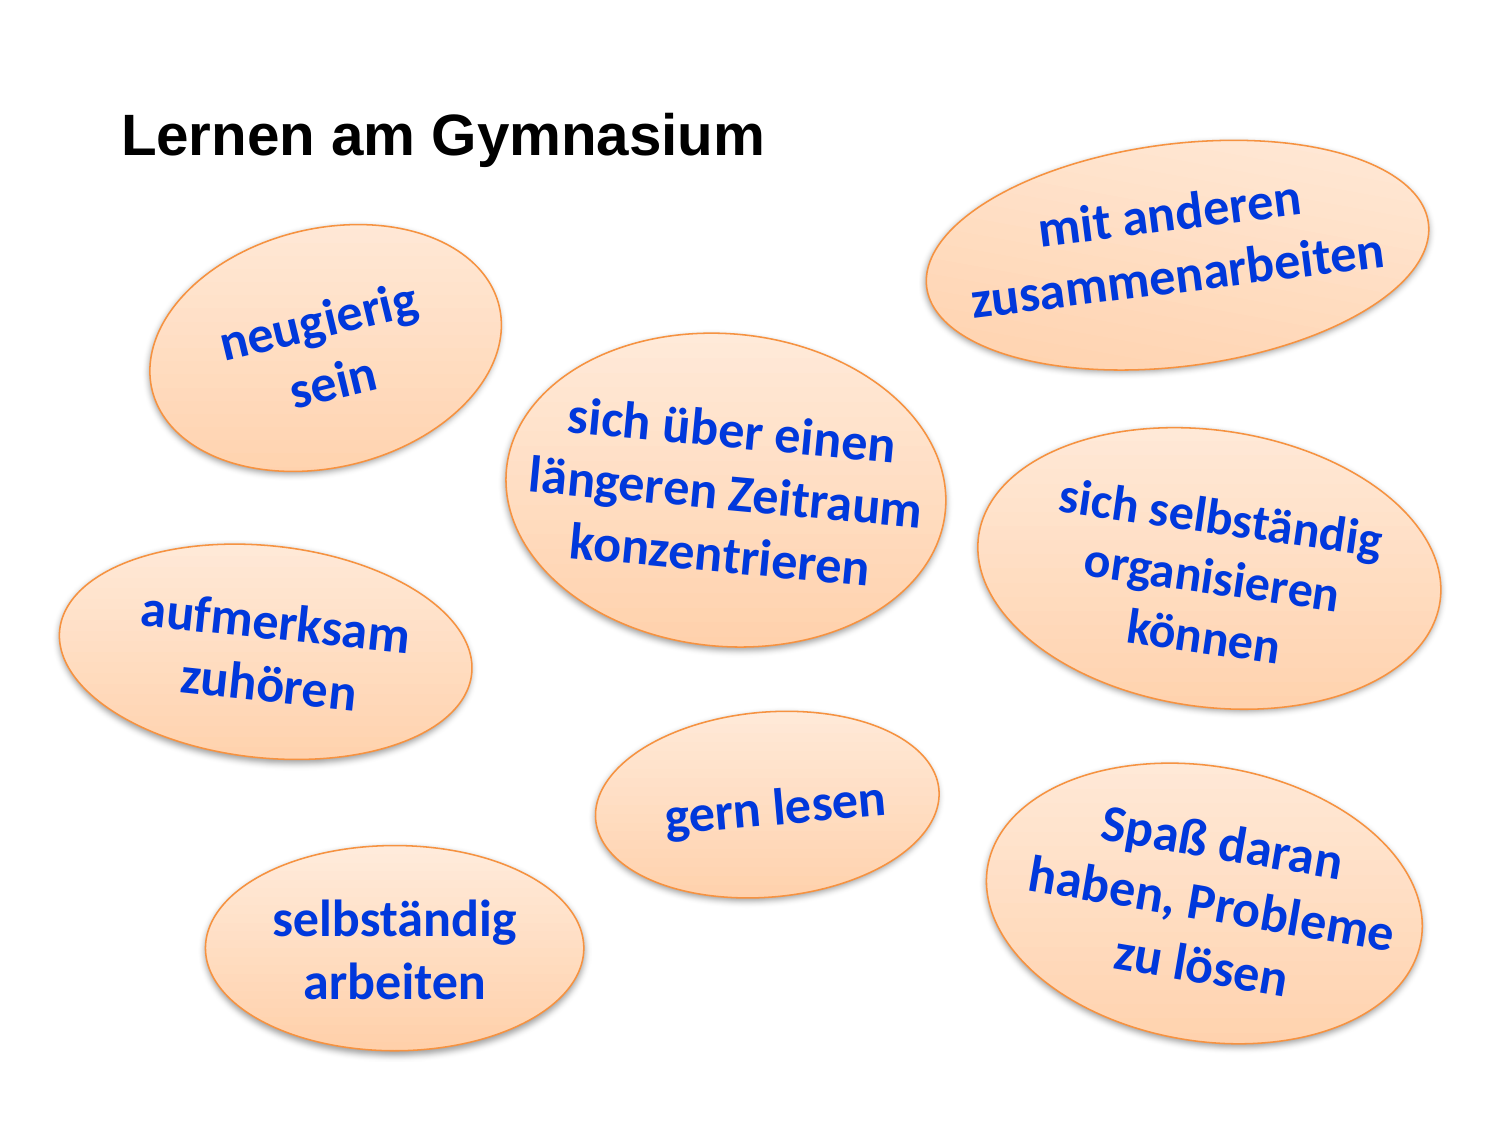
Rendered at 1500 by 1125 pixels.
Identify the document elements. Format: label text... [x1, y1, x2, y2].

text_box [594, 712, 940, 898]
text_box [147, 228, 505, 468]
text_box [982, 766, 1423, 1066]
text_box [58, 545, 473, 758]
text_box Lernen am Gymnasium [106, 90, 1182, 175]
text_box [205, 845, 584, 1051]
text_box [971, 429, 1438, 779]
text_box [882, 144, 1469, 368]
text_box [501, 334, 952, 647]
